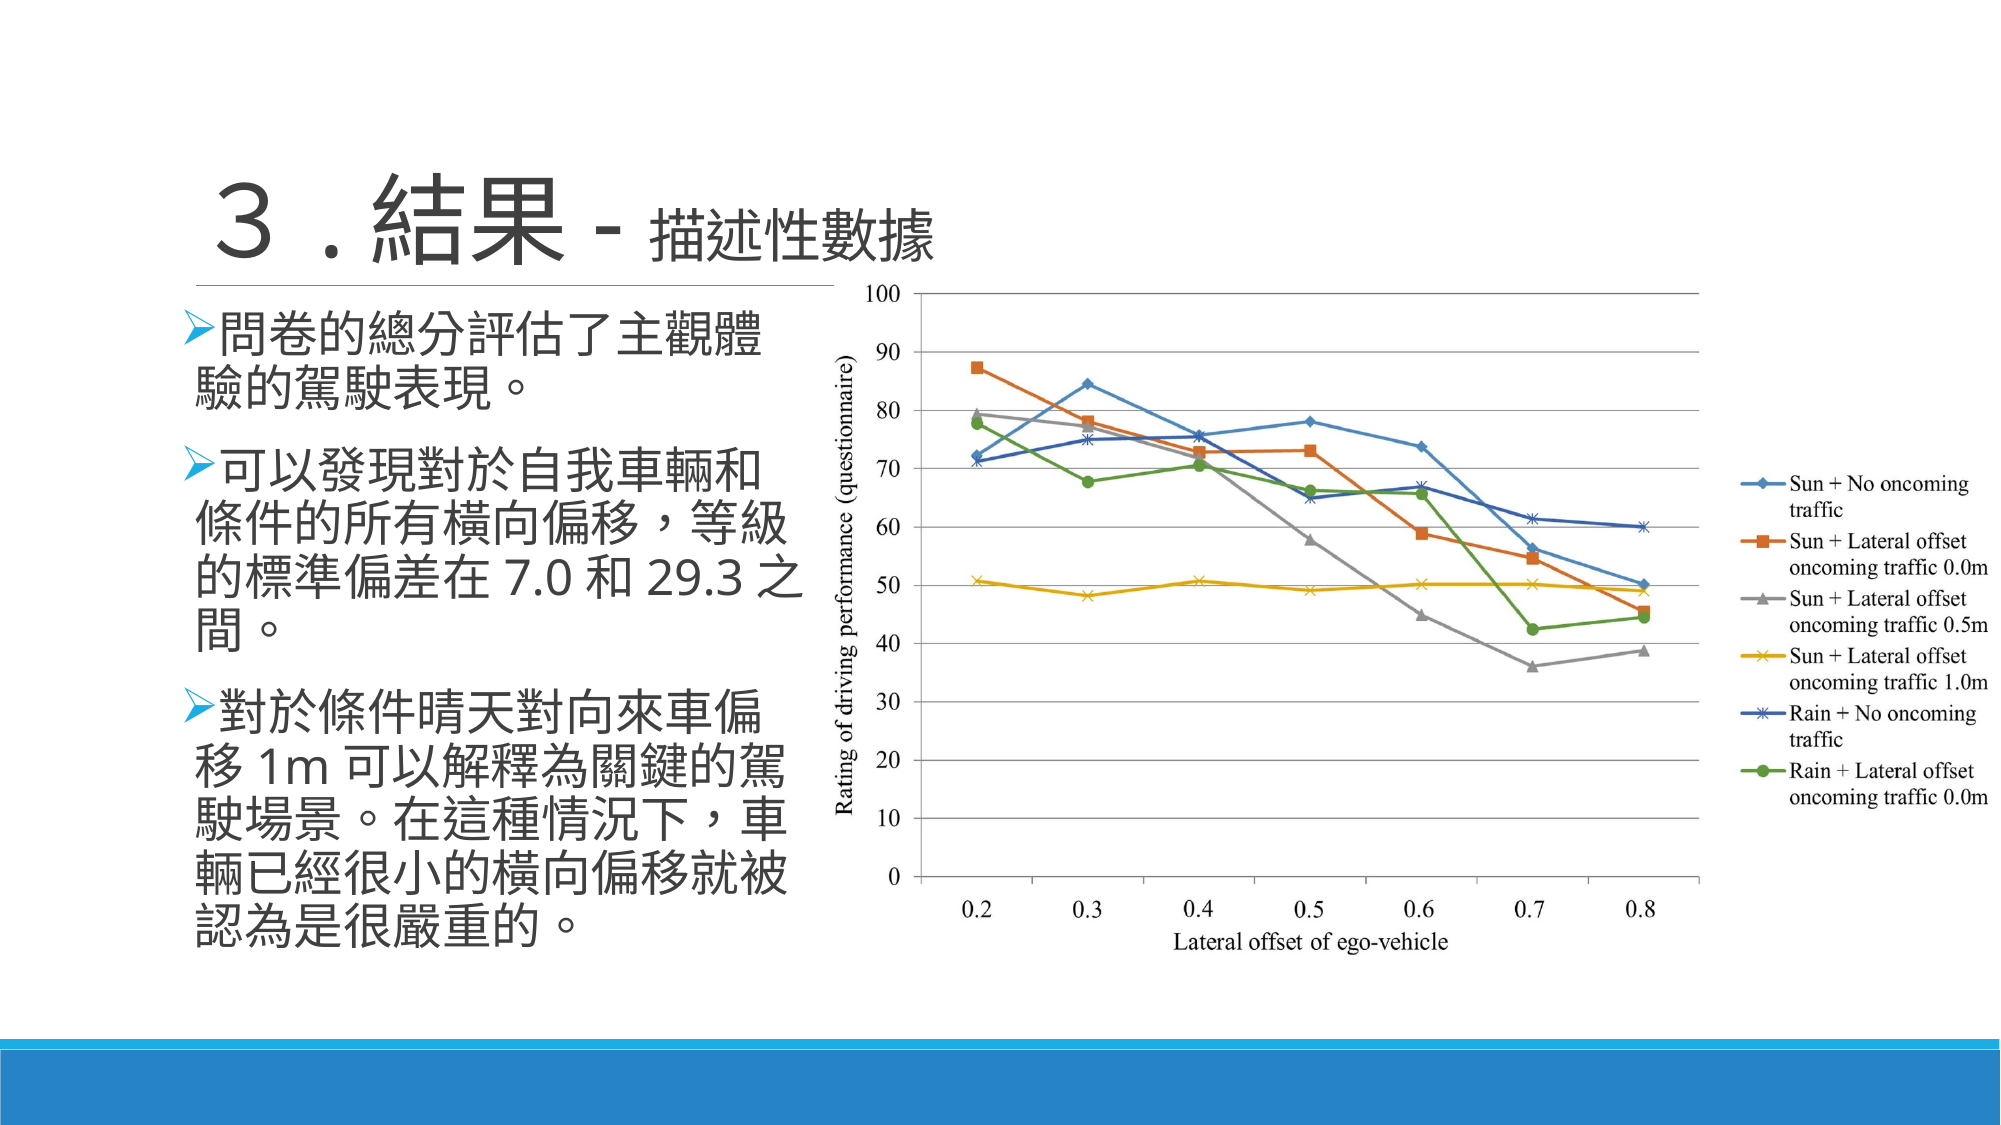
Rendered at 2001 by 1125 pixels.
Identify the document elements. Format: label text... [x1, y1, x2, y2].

title ３.結果-描述性數據 [180, 47, 1830, 285]
picture [834, 284, 1989, 956]
list 問卷的總分評估了主觀體驗的駕駛表現。 可以發現對於自我車輛和條件的所有橫向偏移，等級的標準偏差在7.0和29.3之間。 對於條件晴天對向來車偏移1m可以解釋為關鍵的駕駛場景。在這種情況下，車輛已經很小的橫向偏移就被認為是很嚴重的。 [180, 302, 810, 963]
